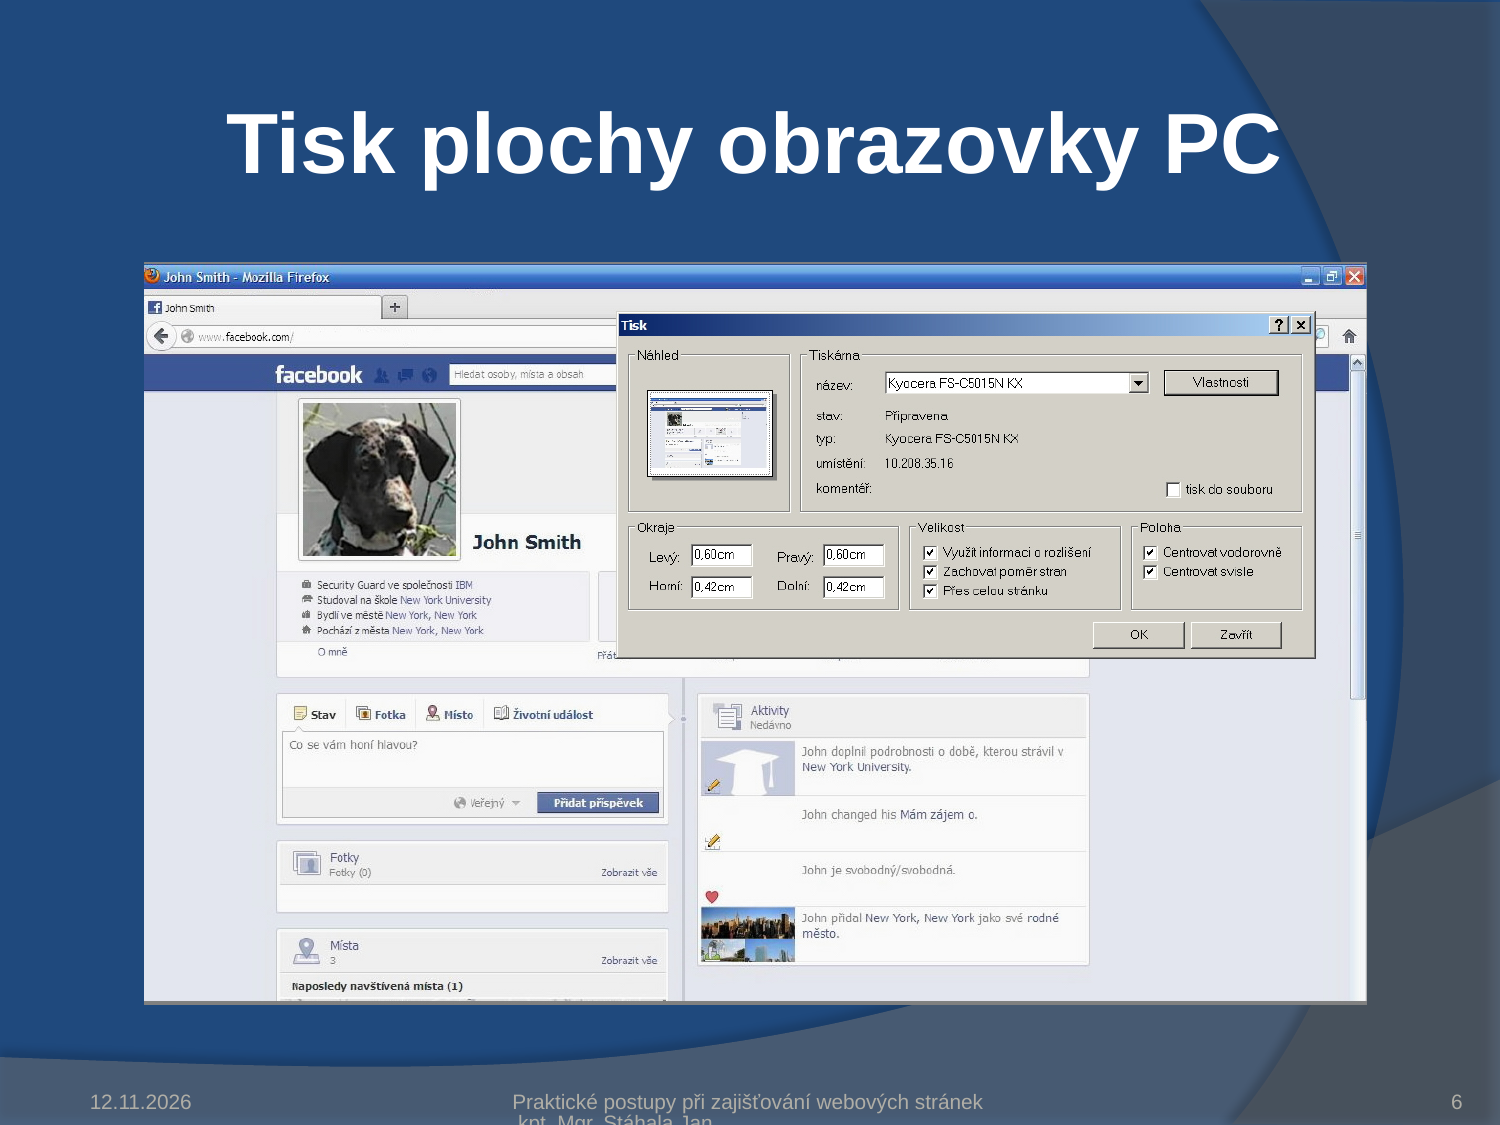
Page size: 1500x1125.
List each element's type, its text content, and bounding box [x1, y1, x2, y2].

footer Praktické postupy při zajišťování webových stránek kpt. Mgr. Stáhala Jan [512, 1053, 988, 1114]
title Tisk plochy obrazovky PC [75, 45, 1436, 233]
slide_number 6 [1337, 1053, 1463, 1114]
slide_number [75, 1053, 425, 1114]
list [143, 262, 1367, 1006]
